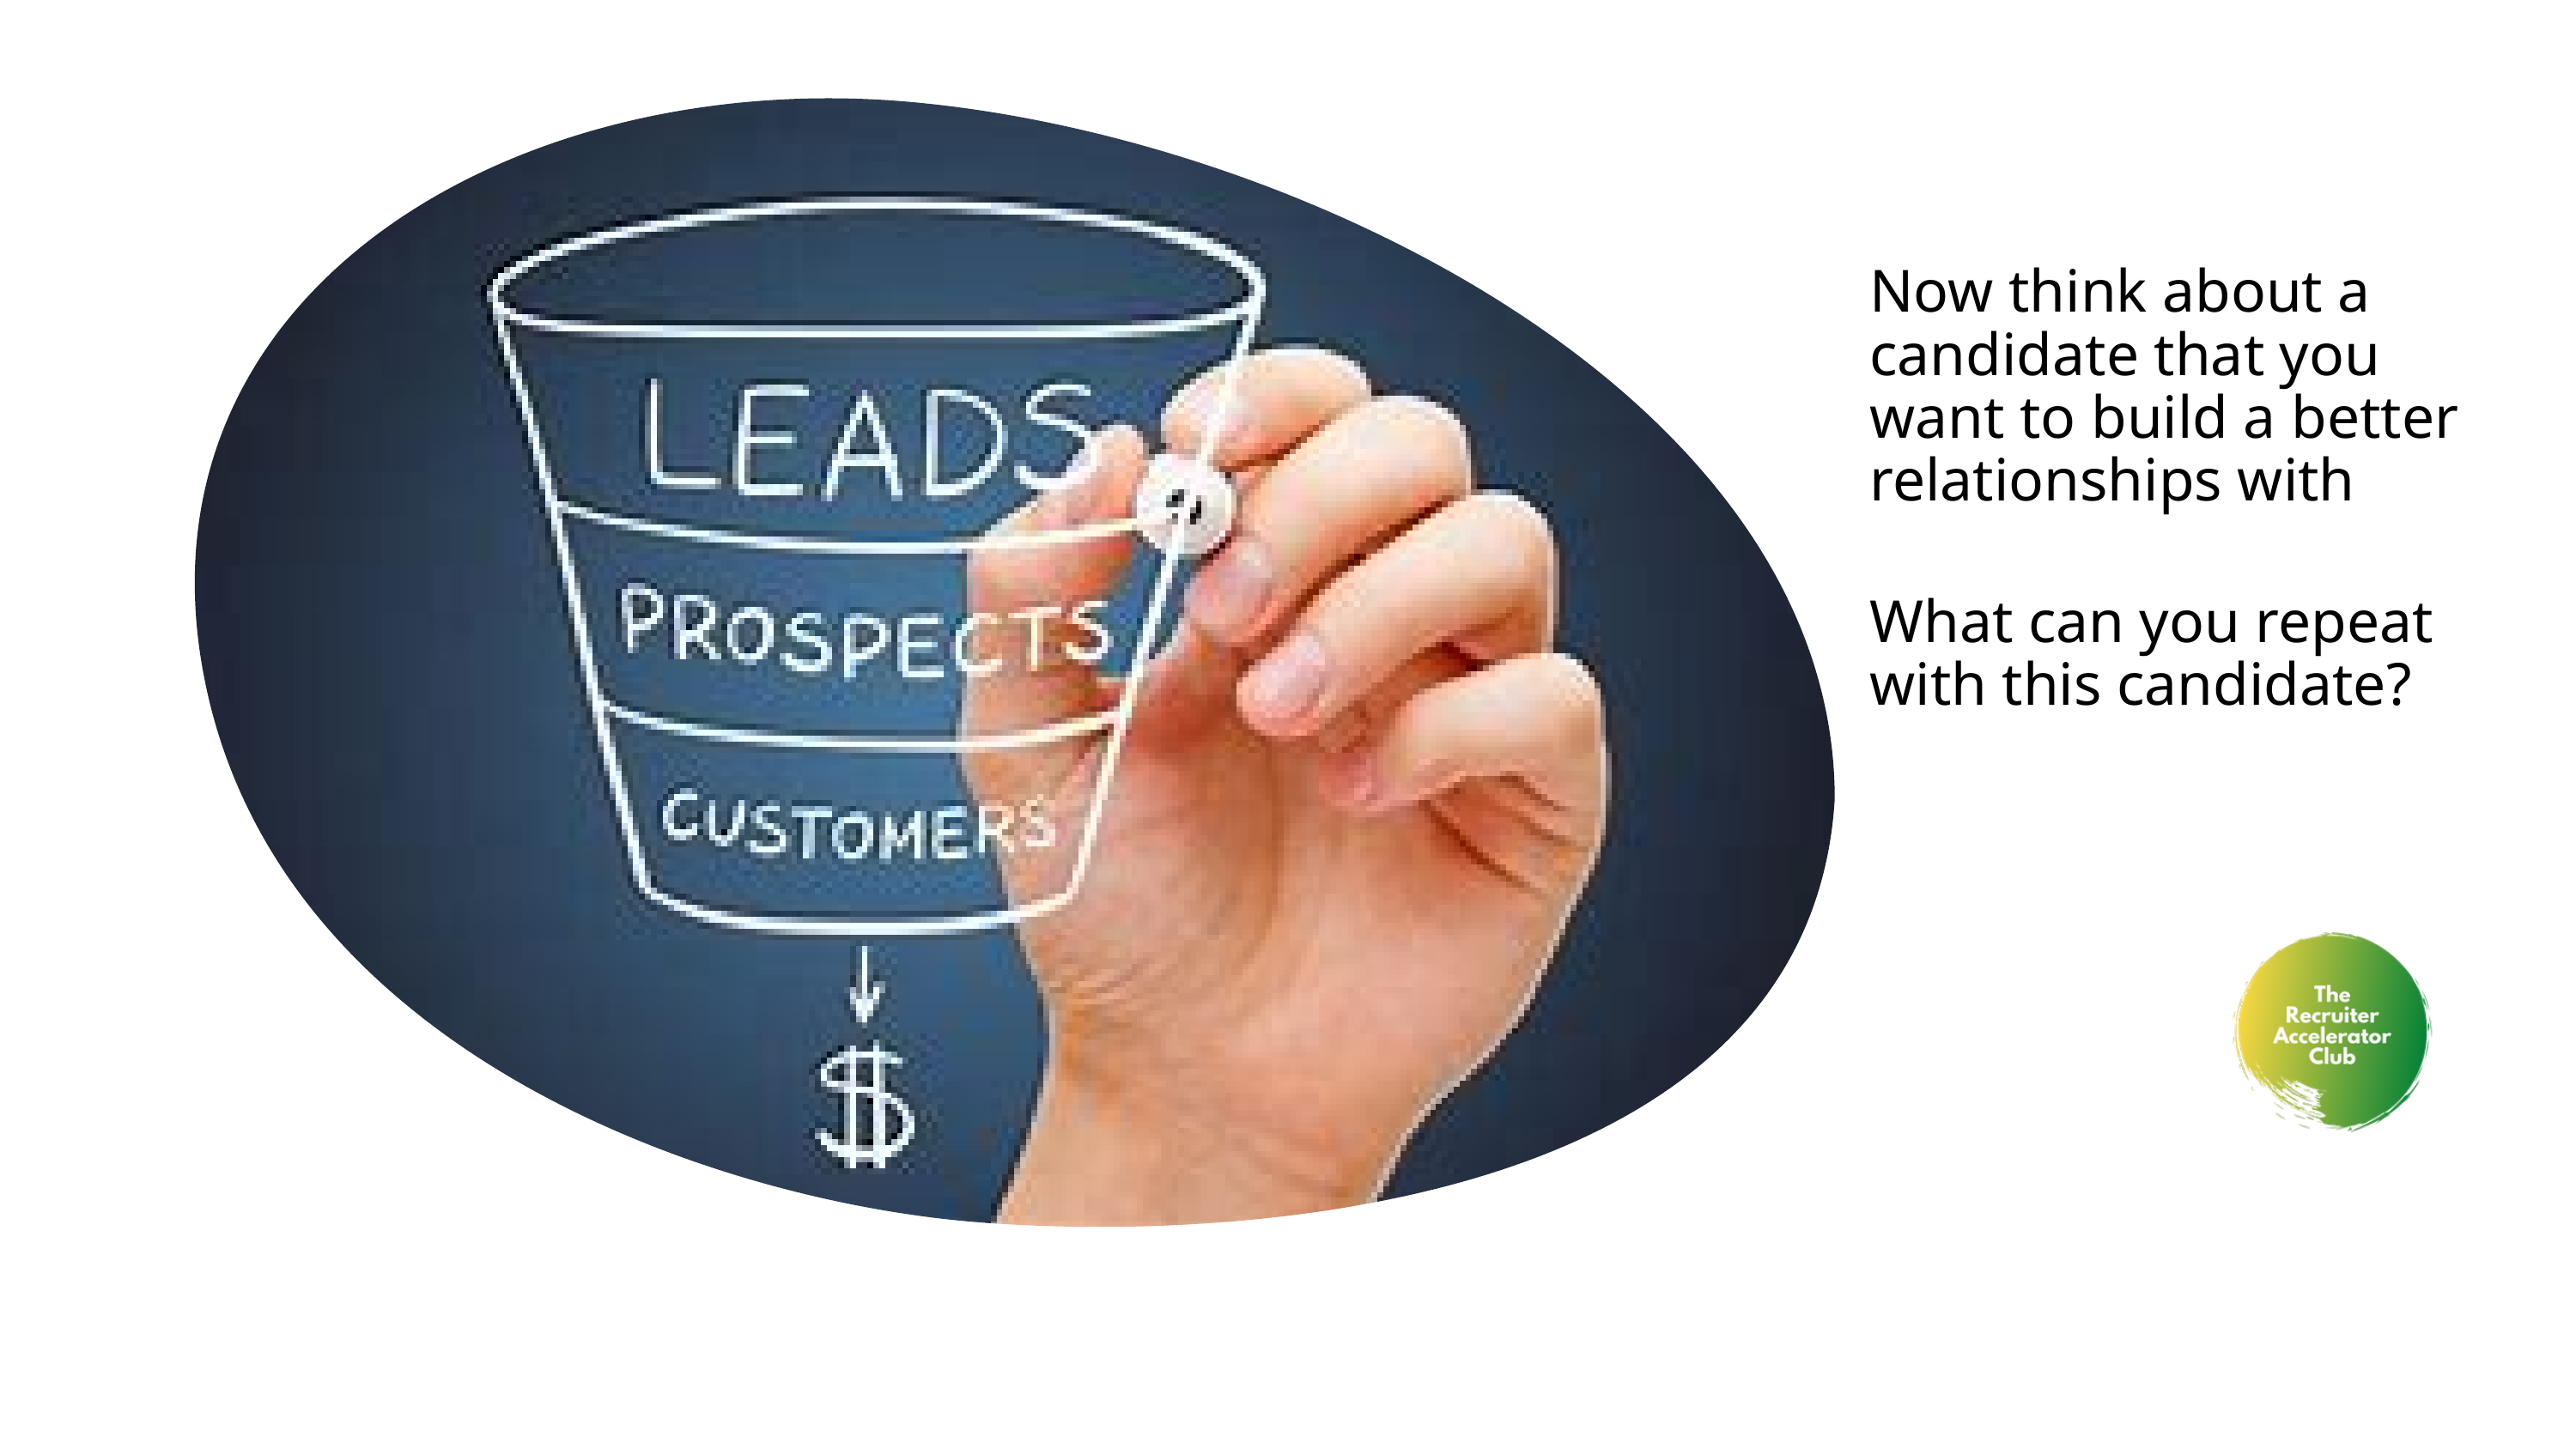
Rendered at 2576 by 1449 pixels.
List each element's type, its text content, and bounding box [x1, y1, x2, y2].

picture [2210, 918, 2441, 1149]
picture [194, 98, 1835, 1228]
text_box Now think about a candidate that you want to build a better relationships with What can you repeat with this candidate? [1856, 203, 2476, 724]
